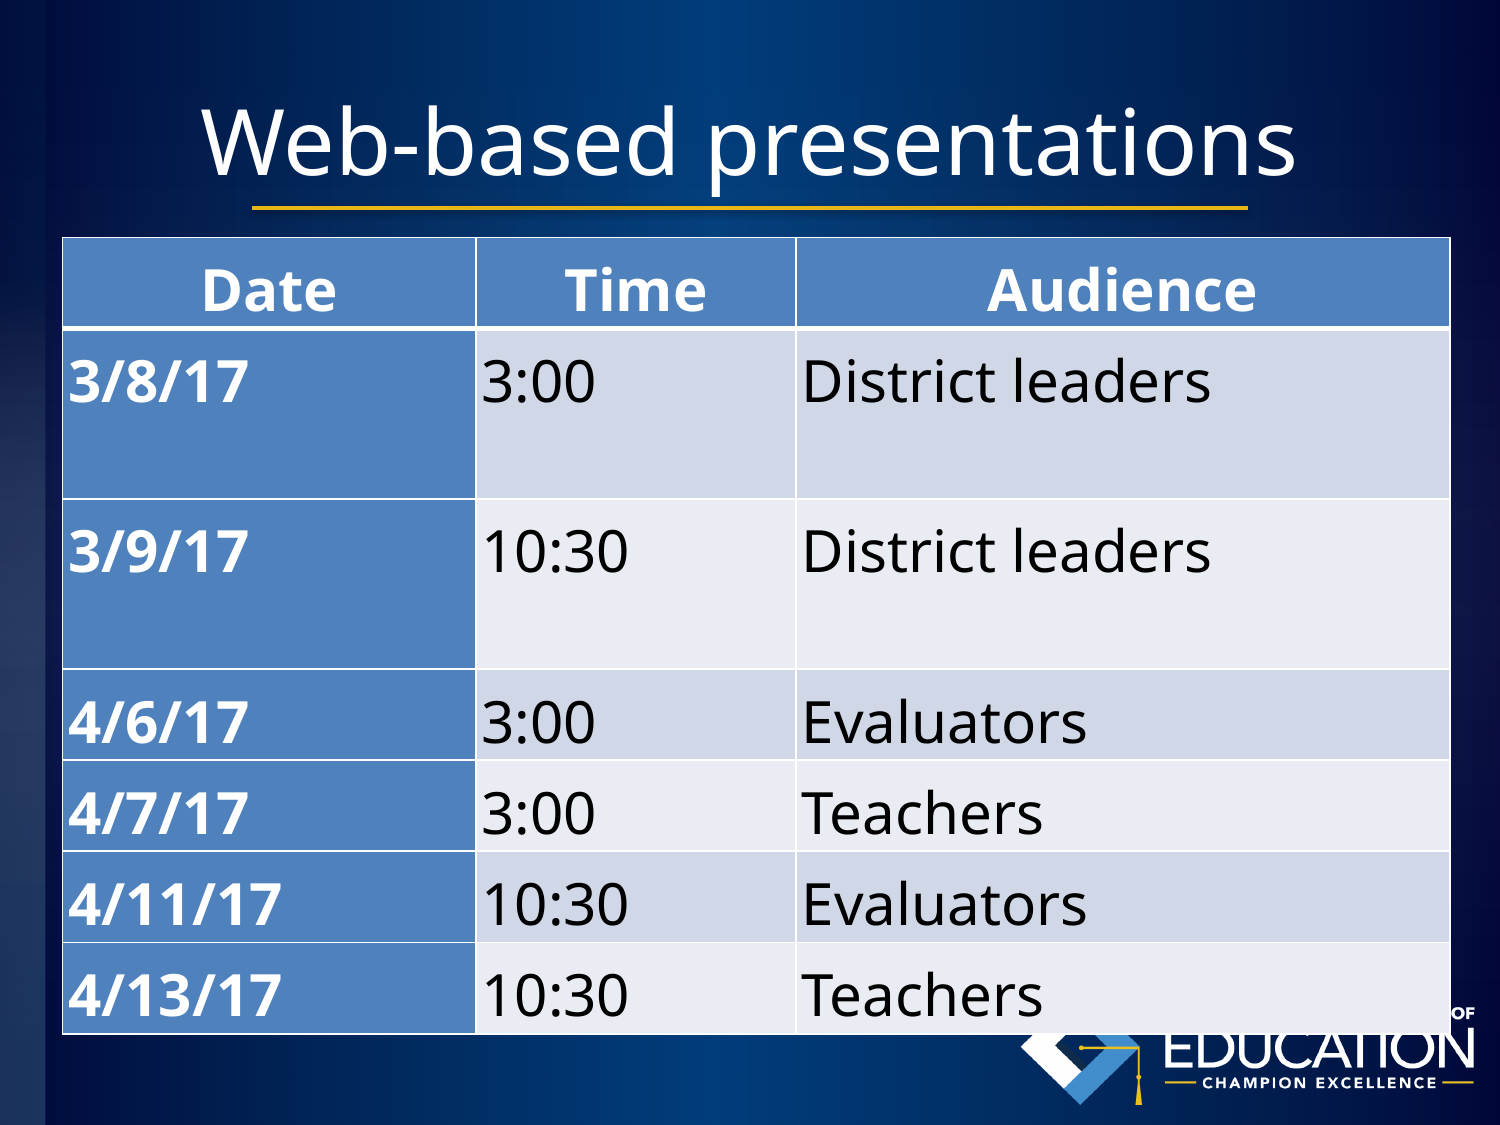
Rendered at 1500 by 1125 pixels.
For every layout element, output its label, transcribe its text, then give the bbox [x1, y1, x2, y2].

table_cell Evaluators [797, 670, 1449, 759]
table_cell 3:00 [477, 670, 795, 759]
table_header Time [477, 238, 795, 326]
table_header Date [63, 238, 475, 326]
table_cell 4/11/17 [63, 852, 475, 942]
table_cell Evaluators [797, 852, 1449, 942]
table_cell 10:30 [477, 500, 795, 668]
table_cell Teachers [797, 761, 1449, 850]
table_cell Teachers [797, 943, 1449, 1033]
table_cell 10:30 [477, 943, 795, 1033]
table_cell District leaders [797, 500, 1449, 668]
table_cell 3:00 [477, 331, 795, 498]
table_cell 4/7/17 [63, 761, 475, 850]
table_header Audience [797, 238, 1449, 326]
table_cell 3/8/17 [63, 331, 475, 498]
table_cell 10:30 [477, 852, 795, 942]
table_cell 3:00 [477, 761, 795, 850]
picture [0, 0, 1500, 1125]
table_cell 4/6/17 [63, 670, 475, 759]
table_cell 3/9/17 [63, 500, 475, 668]
table_cell District leaders [797, 331, 1449, 498]
table_cell 4/13/17 [63, 943, 475, 1033]
title Web-based presentations [75, 45, 1425, 233]
